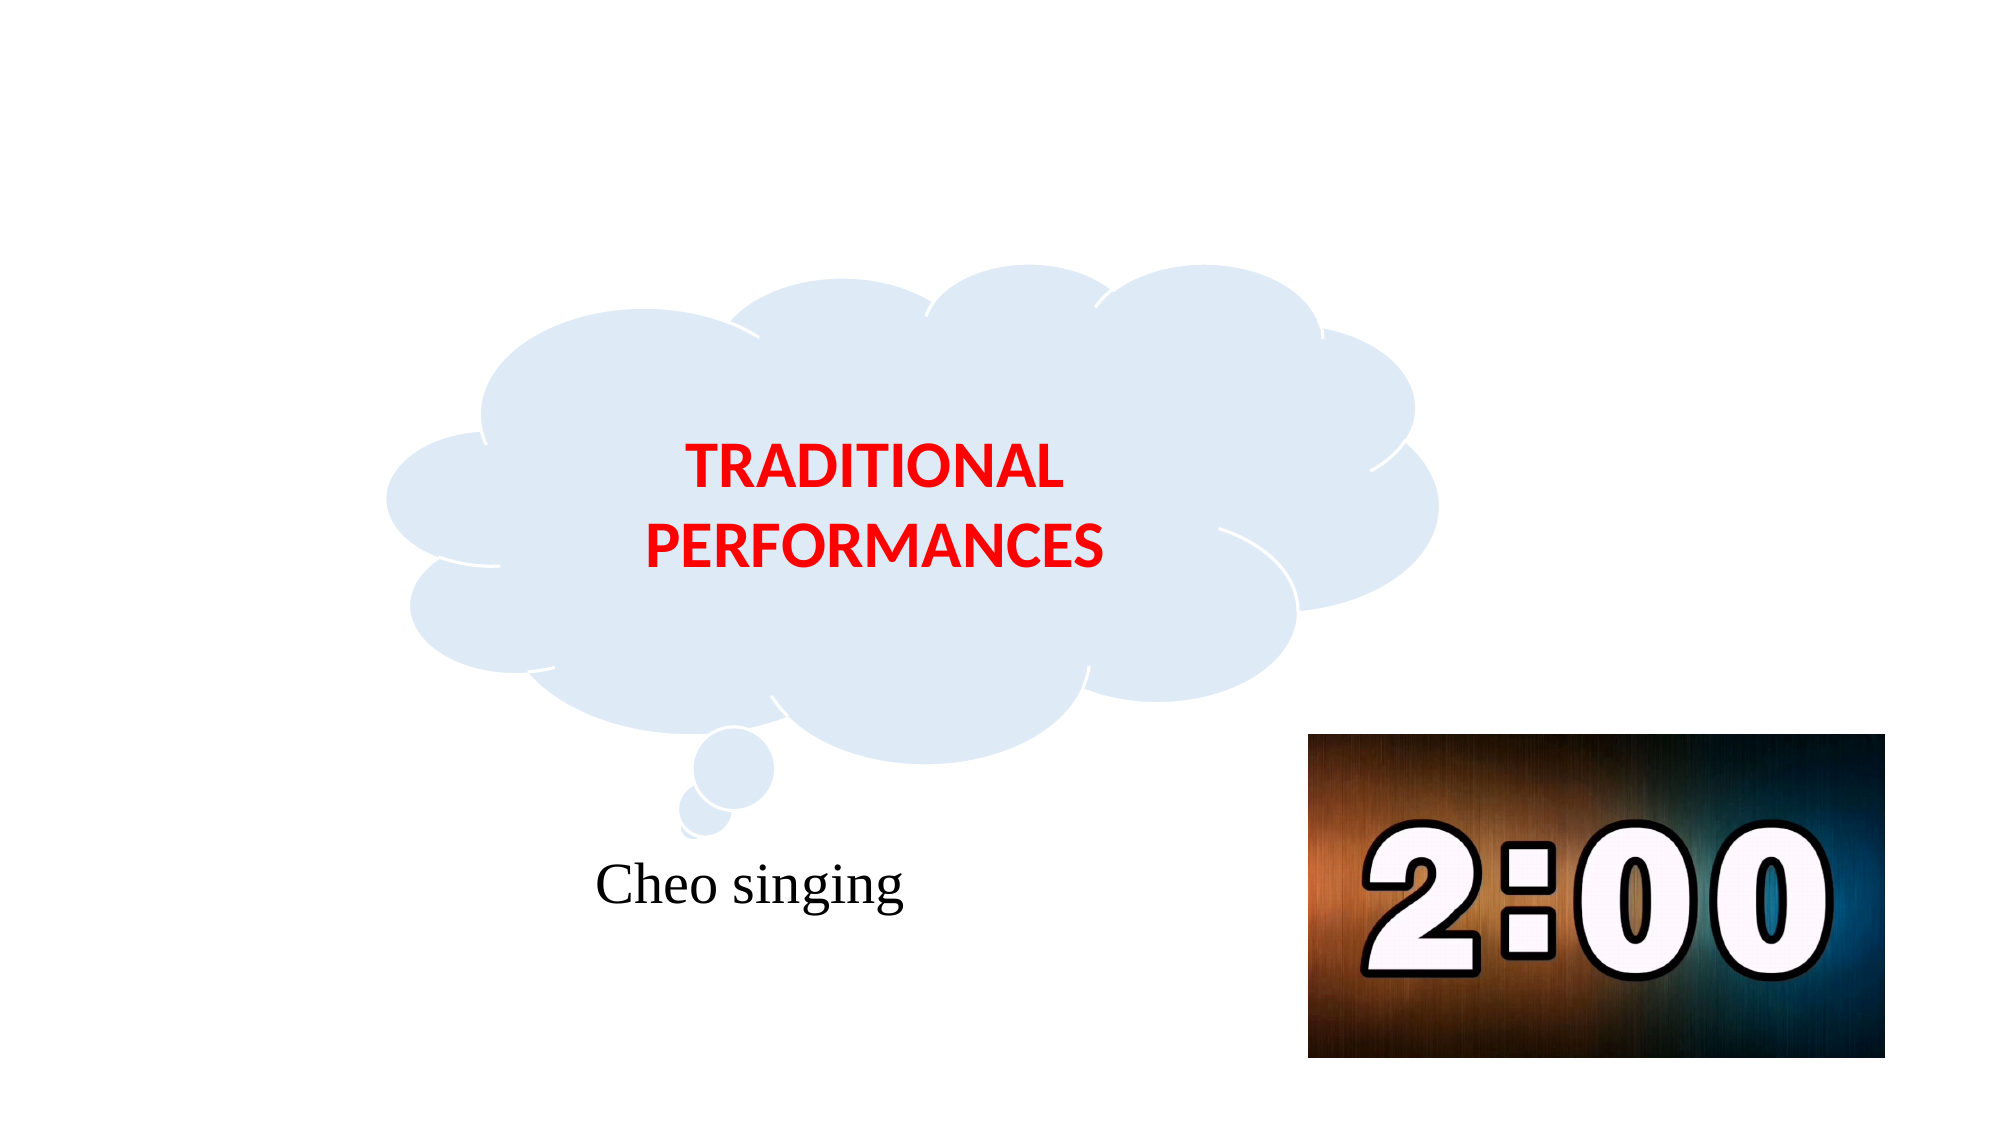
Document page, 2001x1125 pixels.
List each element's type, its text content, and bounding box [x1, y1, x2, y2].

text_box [1307, 733, 1886, 1059]
text_box TRADITIONAL PERFORMANCES [383, 261, 1443, 837]
text_box Cheo singing [580, 837, 988, 923]
